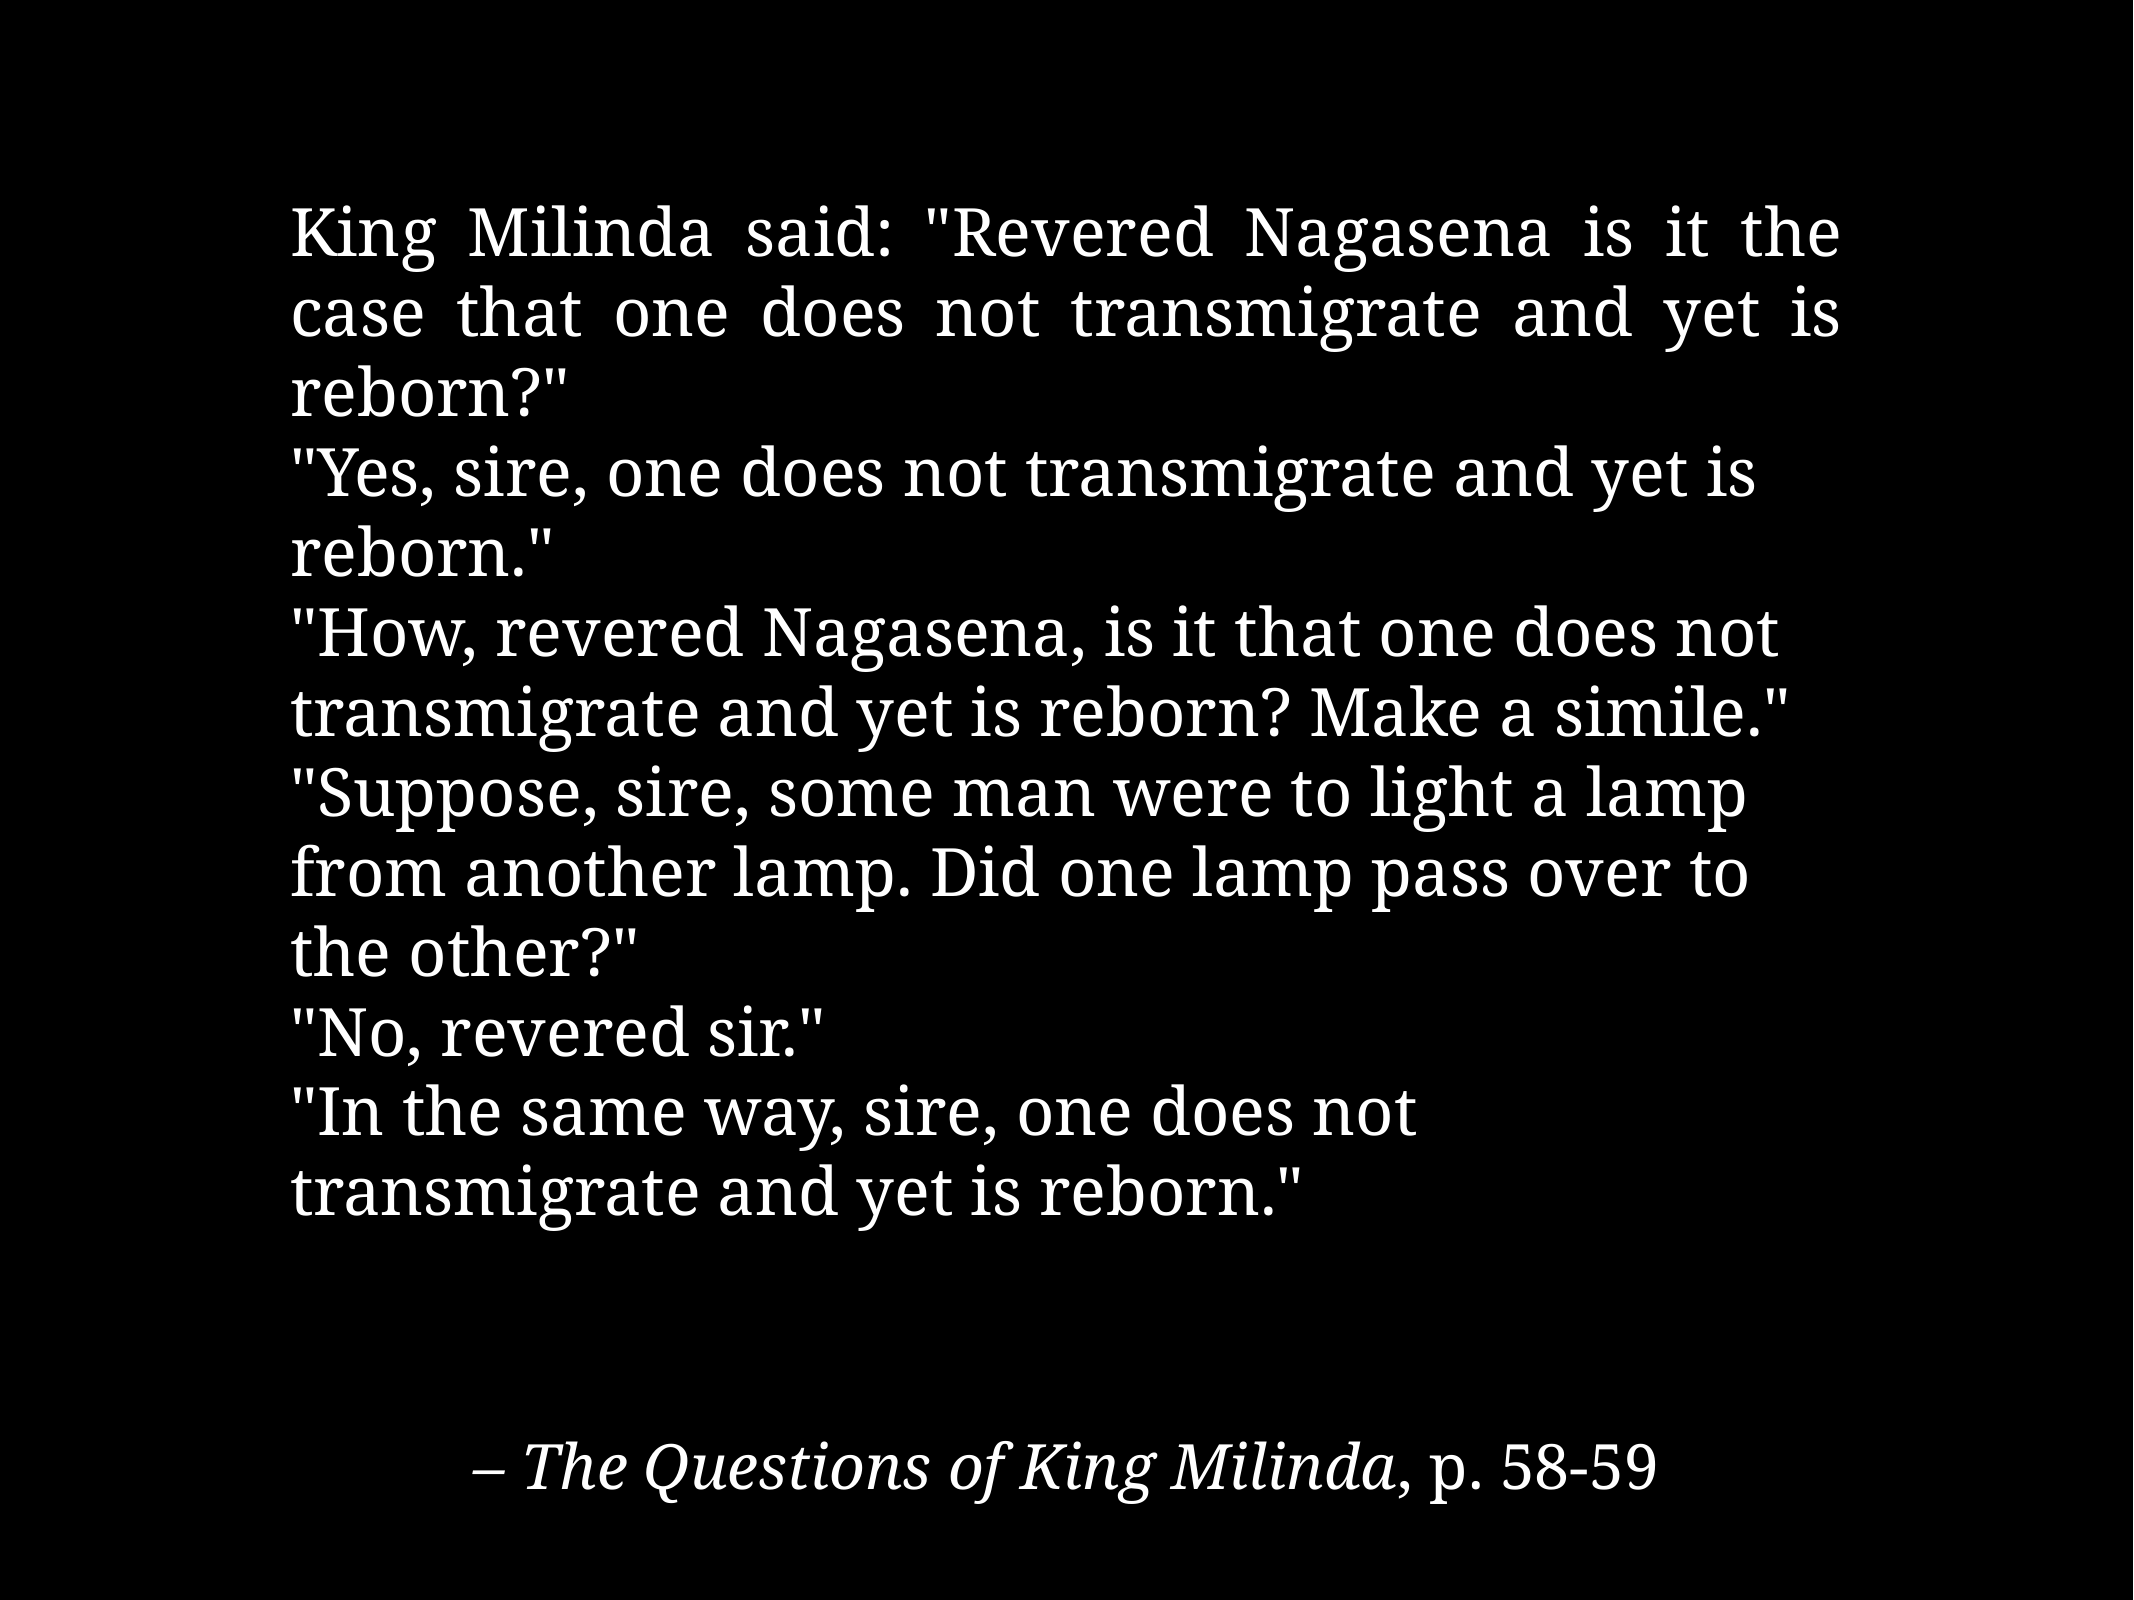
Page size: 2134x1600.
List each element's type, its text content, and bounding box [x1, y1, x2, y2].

text_box – The Questions of King Milinda, p. 58-59 [87, 1418, 2046, 1511]
text_box King Milinda said: "Revered Nagasena is it the case that one does not transmigrate and yet is reborn?" "Yes, sire, one does not transmigrate and yet is reborn." "How, revered Nagasena, is it that one does not transmigrate and yet is reborn? Make a simile." "Suppose, sire, some man were to light a lamp from another lamp. Did one lamp pass over to the other?" "No, revered sir." "In the same way, sire, one does not transmigrate and yet is reborn." [281, 181, 1852, 1238]
